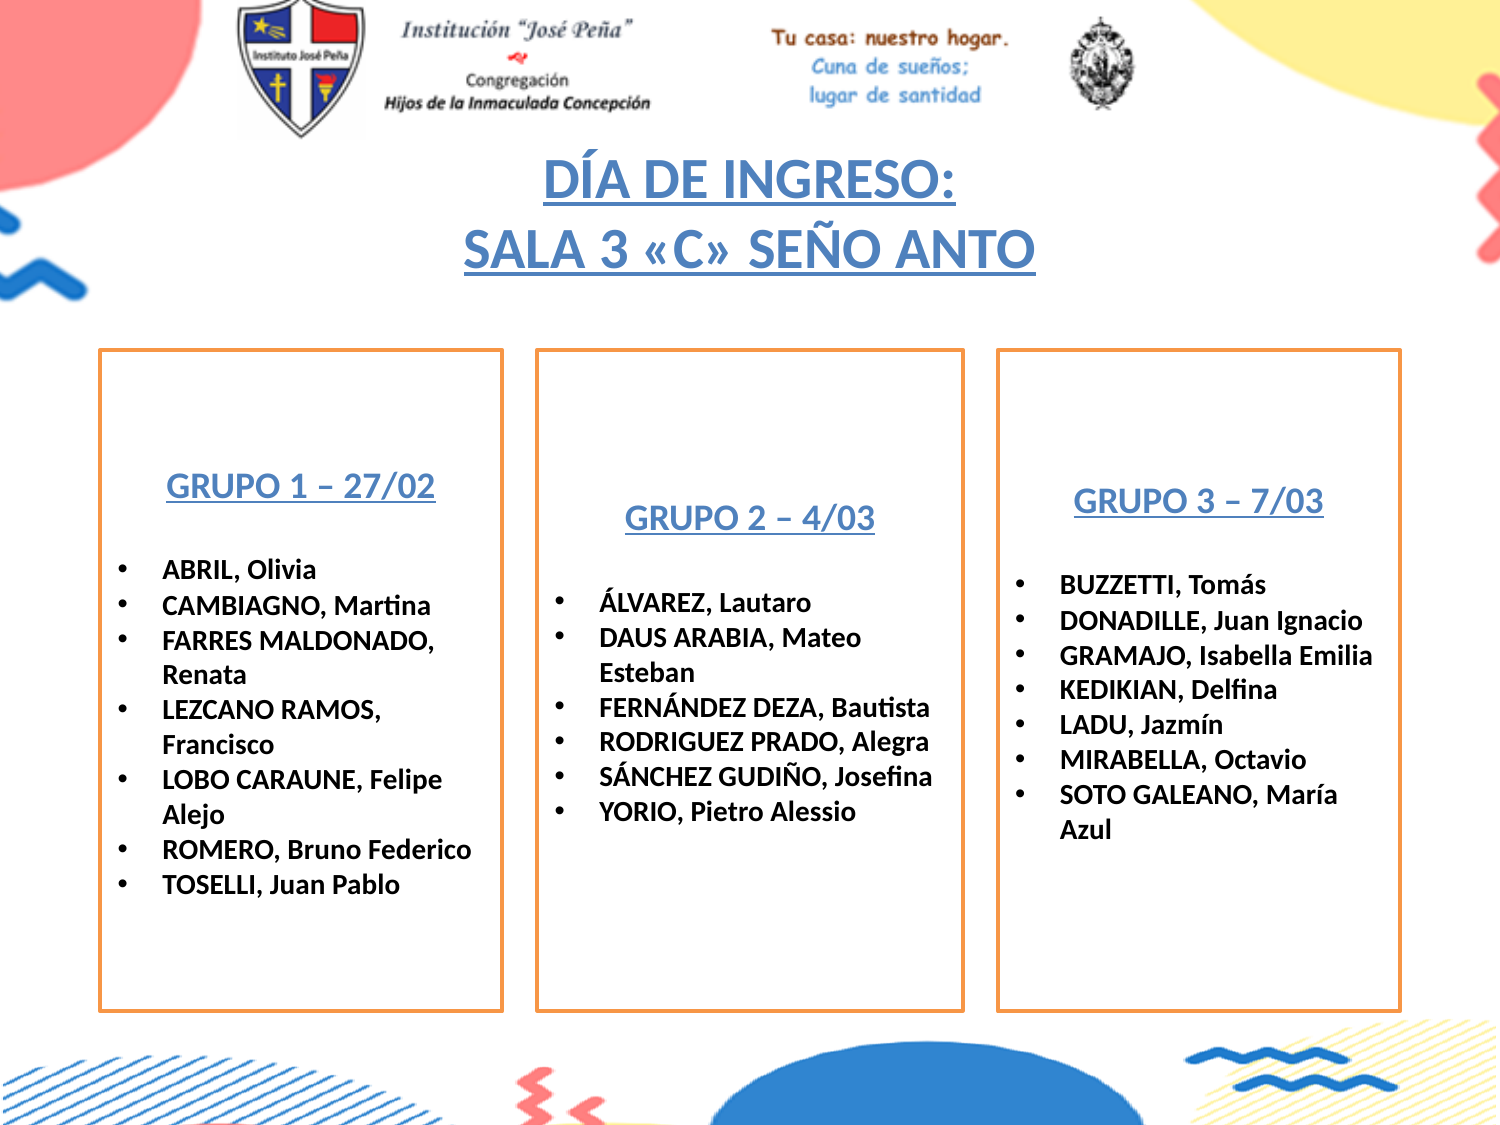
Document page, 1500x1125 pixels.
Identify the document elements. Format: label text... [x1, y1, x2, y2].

text_box GRUPO 1 – 27/02 ABRIL, Olivia CAMBIAGNO, Martina FARRES MALDONADO, Renata LEZCANO RAMOS, Francisco LOBO CARAUNE, Felipe Alejo ROMERO, Bruno Federico TOSELLI, Juan Pablo [100, 424, 502, 1009]
picture [0, 1011, 1500, 1125]
picture [0, 0, 1500, 416]
text_box GRUPO 2 – 4/03 ÁLVAREZ, Lautaro DAUS ARABIA, Mateo Esteban FERNÁNDEZ DEZA, Bautista RODRIGUEZ PRADO, Alegra SÁNCHEZ GUDIÑO, Josefina YORIO, Pietro Alessio [537, 424, 963, 1009]
text_box GRUPO 3 – 7/03 BUZZETTI, Tomás DONADILLE, Juan Ignacio GRAMAJO, Isabella Emilia KEDIKIAN, Delfina LADU, Jazmín MIRABELLA, Octavio SOTO GALEANO, María Azul [998, 424, 1400, 1009]
